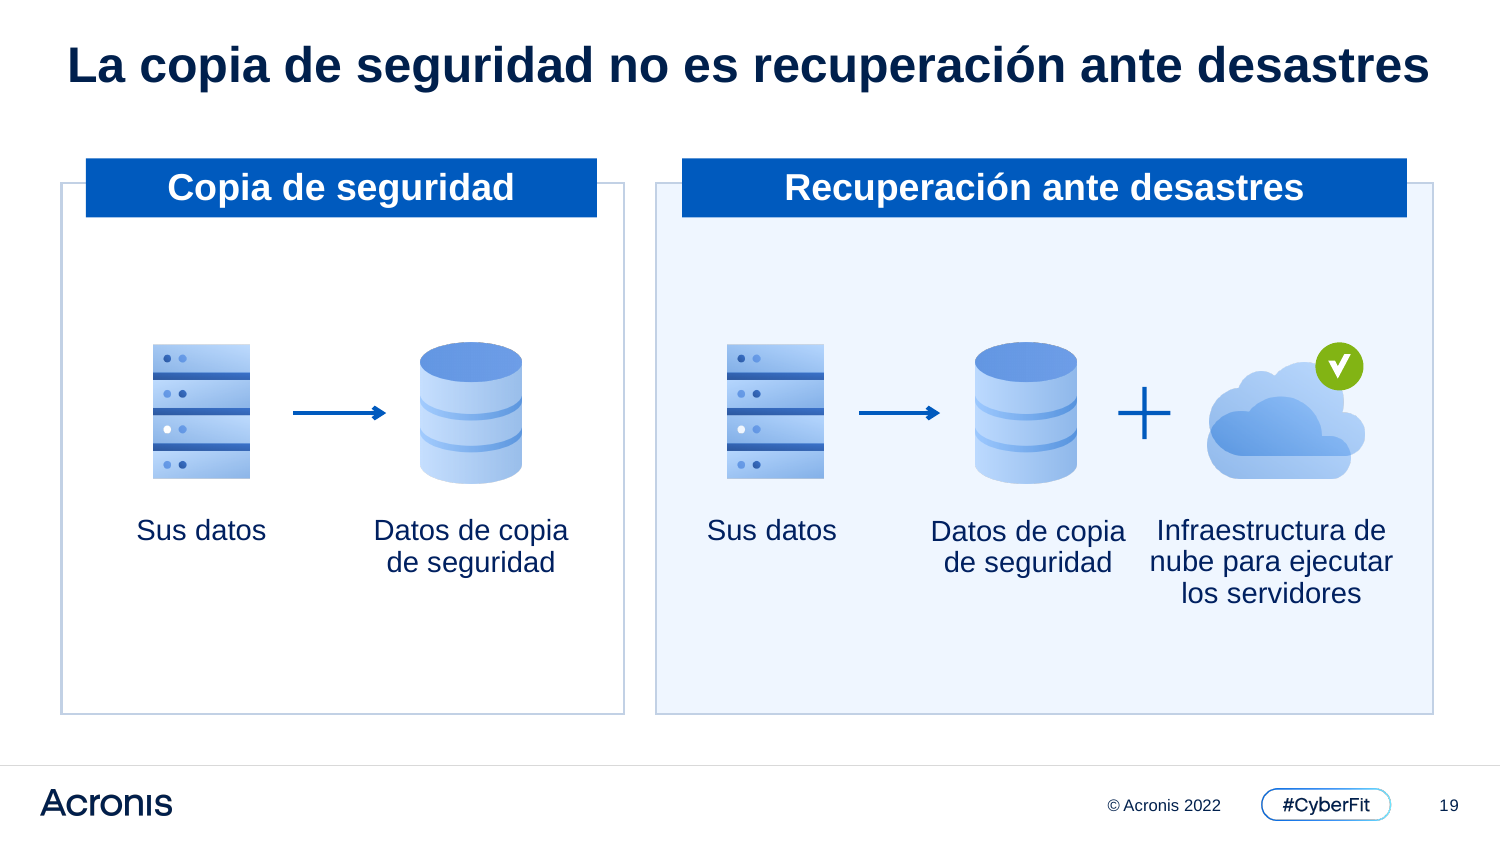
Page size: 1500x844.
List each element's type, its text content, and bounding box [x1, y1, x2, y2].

text_box Sus datos [691, 507, 853, 555]
text_box [655, 182, 1434, 715]
picture [975, 342, 1077, 484]
picture [1206, 362, 1365, 479]
text_box Sus datos [121, 508, 283, 555]
text_box Datos de copia de seguridad [342, 508, 600, 586]
text_box [60, 182, 625, 715]
text_box [1117, 386, 1172, 440]
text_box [1315, 342, 1364, 391]
list Copia de seguridad [85, 158, 597, 218]
picture [1260, 788, 1392, 821]
title La copia de seguridad no es recuperación ante desastres [62, 38, 1436, 97]
picture [40, 789, 172, 816]
list Recuperación ante desastres [682, 158, 1407, 218]
picture [727, 344, 824, 479]
picture [153, 344, 250, 479]
text_box Datos de copia de seguridad [898, 509, 1120, 587]
text_box Infraestructura de nube para ejecutar los servidores [1120, 507, 1423, 617]
picture [420, 342, 522, 484]
